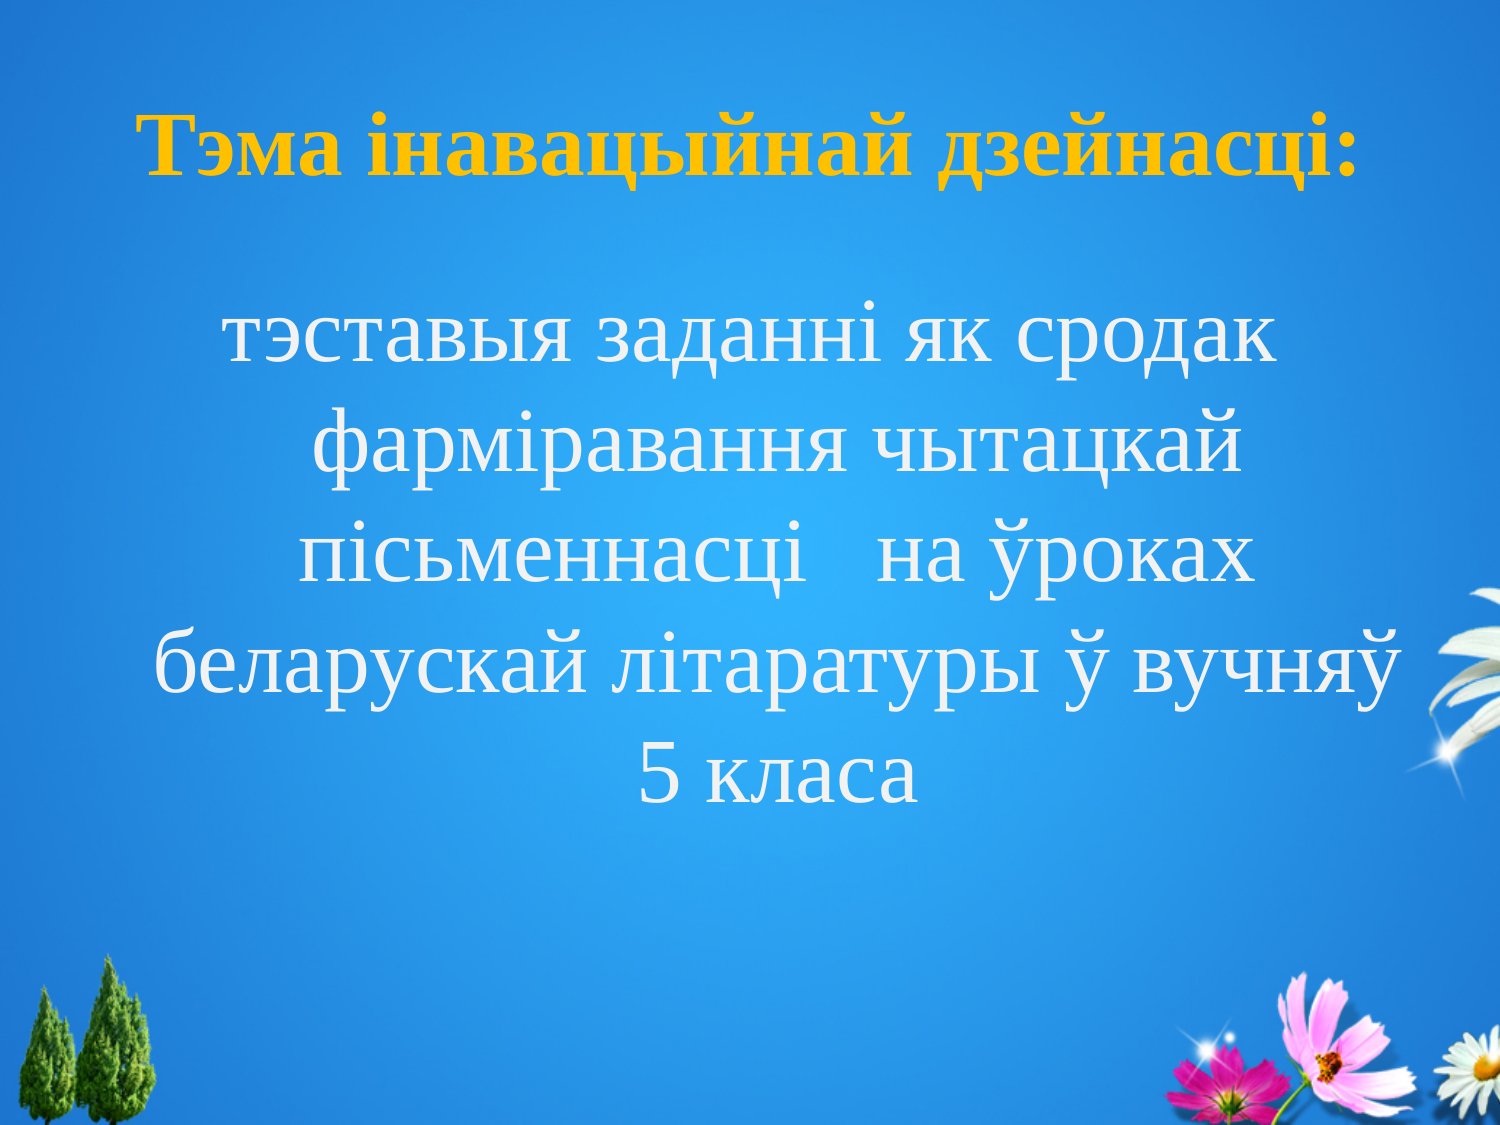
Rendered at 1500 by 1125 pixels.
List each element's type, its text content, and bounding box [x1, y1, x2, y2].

list тэставыя заданні як сродак фарміравання чытацкай пісьменнасці на ўроках беларускай літаратуры ў вучняў 5 класа [75, 262, 1425, 1005]
title Тэма інавацыйнай дзейнасці: [75, 45, 1425, 233]
picture [0, 0, 1500, 1125]
